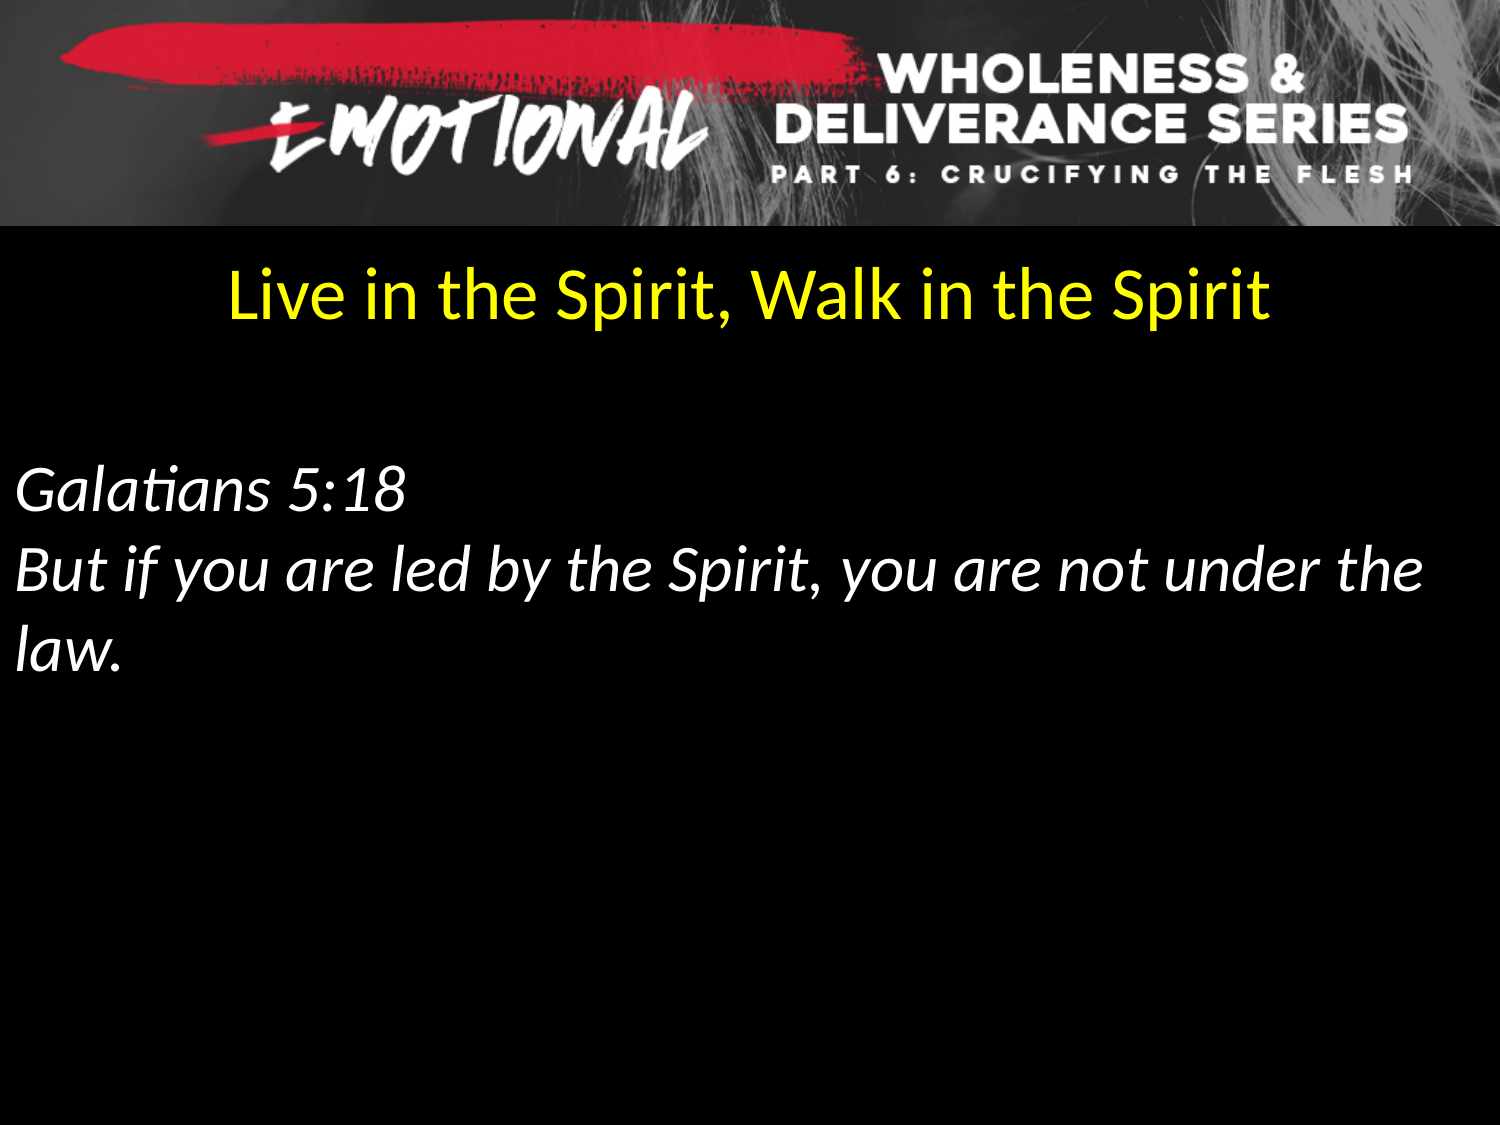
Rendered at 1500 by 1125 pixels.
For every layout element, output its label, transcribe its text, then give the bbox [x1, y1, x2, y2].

text_box Live in the Spirit, Walk in the Spirit [0, 237, 1500, 343]
picture [0, 0, 1500, 226]
text_box Galatians 5:18 But if you are led by the Spirit, you are not under the law. [0, 437, 1500, 693]
